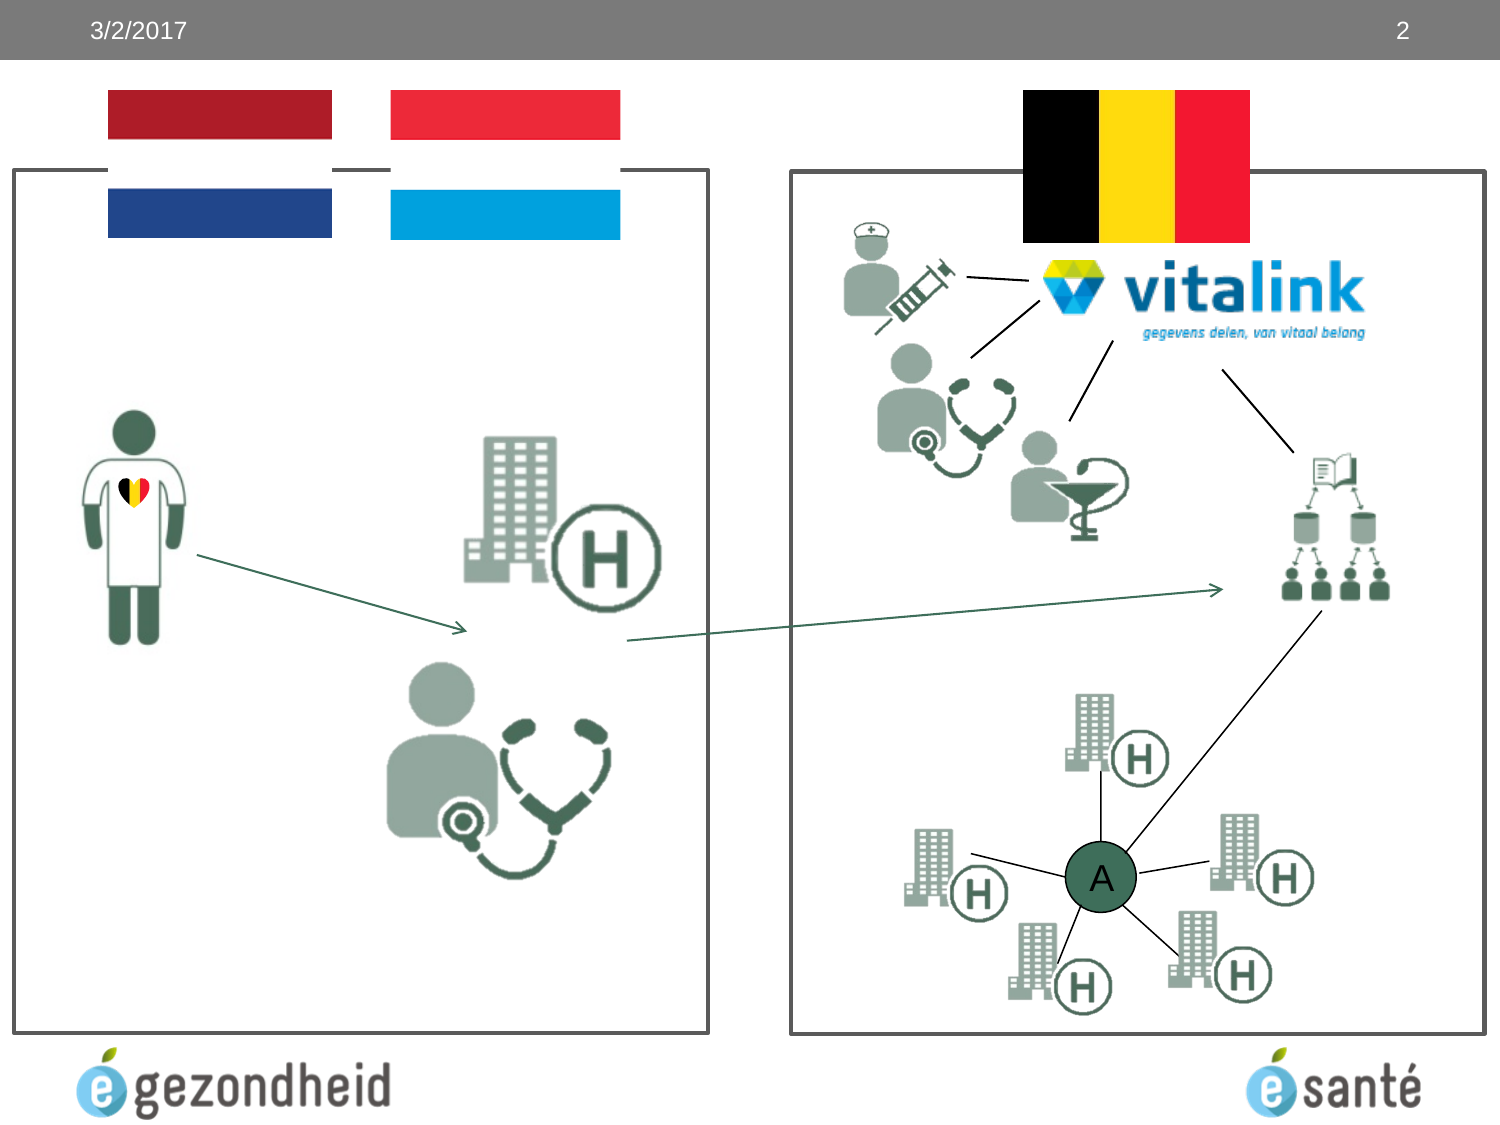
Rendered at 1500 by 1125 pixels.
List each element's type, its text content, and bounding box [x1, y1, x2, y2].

picture [377, 649, 621, 893]
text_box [626, 588, 1224, 641]
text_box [15, 400, 253, 656]
picture [390, 90, 621, 189]
text_box [12, 168, 710, 586]
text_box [970, 300, 1041, 359]
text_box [970, 276, 1030, 281]
picture [1022, 90, 1250, 244]
picture [1042, 260, 1366, 341]
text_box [1069, 349, 1114, 418]
picture [454, 417, 677, 639]
picture [1162, 802, 1323, 1017]
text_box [196, 554, 468, 632]
picture [1279, 449, 1395, 607]
picture [1060, 683, 1178, 801]
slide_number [75, 3, 550, 57]
picture [839, 218, 1134, 550]
slide_number 2 [1250, 3, 1425, 57]
text_box [12, 642, 710, 1035]
picture [899, 818, 1121, 1030]
picture [75, 1047, 1422, 1120]
text_box [789, 169, 1487, 1036]
picture [108, 90, 332, 239]
